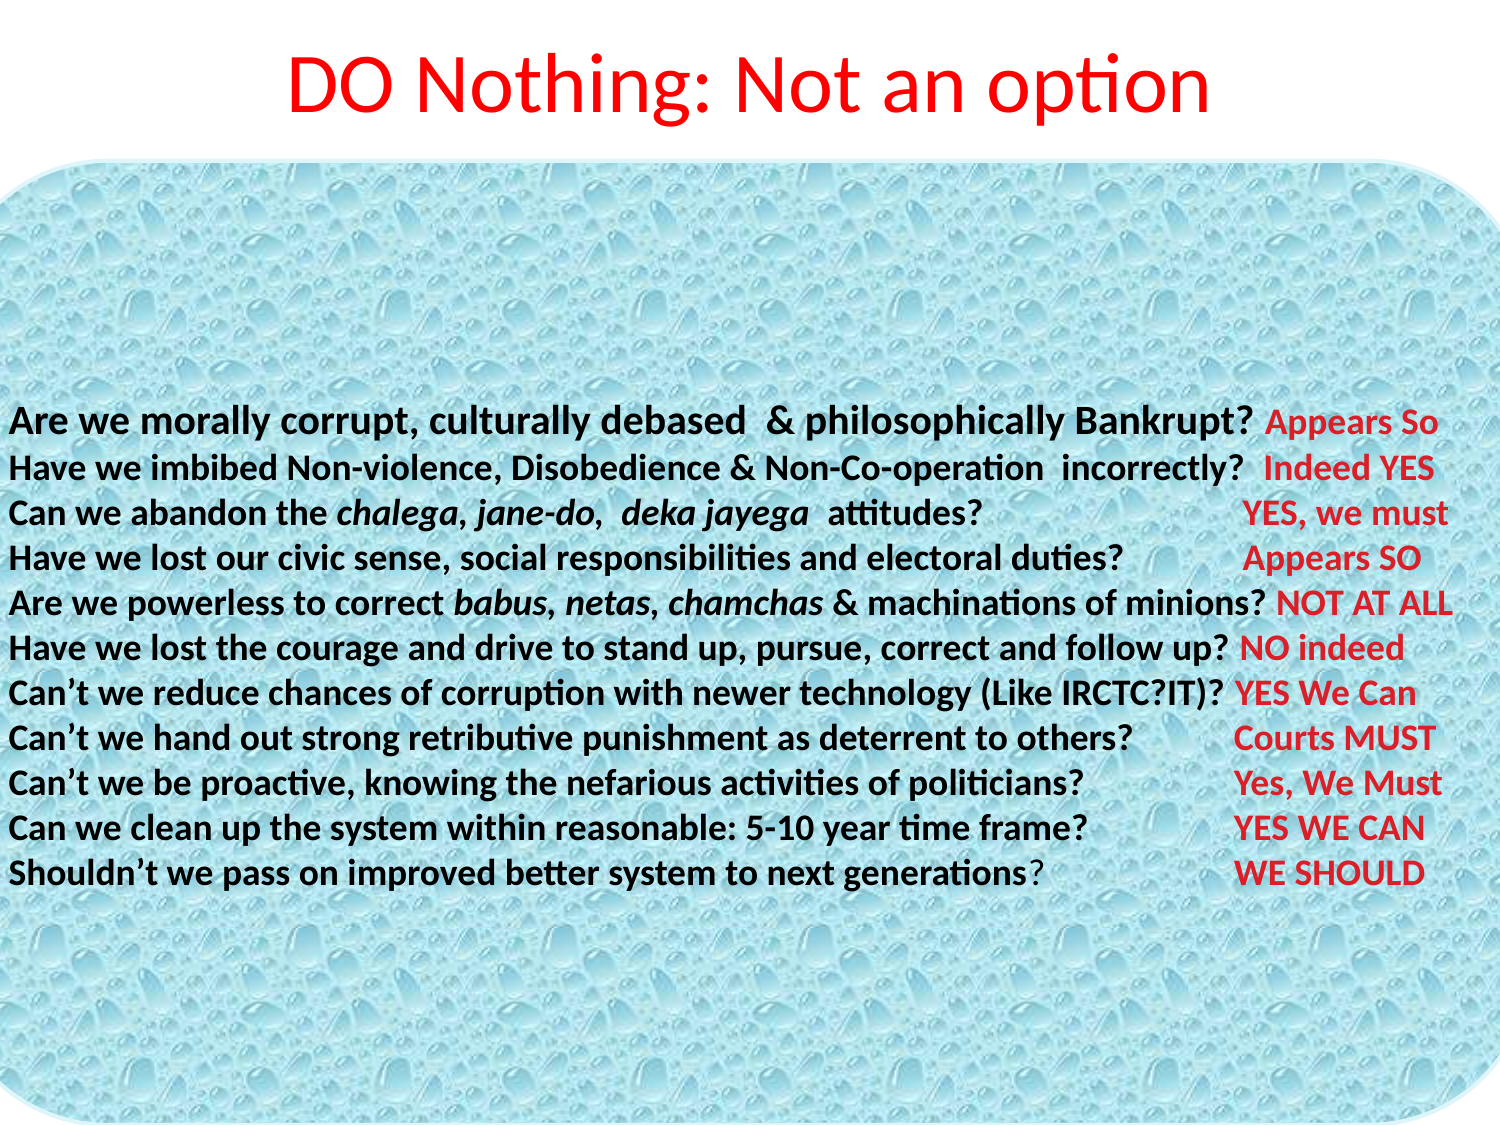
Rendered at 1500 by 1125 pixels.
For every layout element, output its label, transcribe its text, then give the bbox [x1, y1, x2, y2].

title DO Nothing: Not an option [75, 19, 1425, 138]
text_box Are we morally corrupt, culturally debased & philosophically Bankrupt? Appears So Have we imbibed Non-violence, Disobedience & Non-Co-operation incorrectly? Indeed YES Can we abandon the chalega, jane-do, deka jayega attitudes? YES, we must Have we lost our civic sense, social responsibilities and electoral duties? Appears SO Are we powerless to correct babus, netas, chamchas & machinations of minions? NOT AT ALL Have we lost the courage and drive to stand up, pursue, correct and follow up? NO indeed Can’t we reduce chances of corruption with newer technology (Like IRCTC?IT)? YES We Can Can’t we hand out strong retributive punishment as deterrent to others? Courts MUST Can’t we be proactive, knowing the nefarious activities of politicians? Yes, We Must Can we clean up the system within reasonable: 5-10 year time frame? YES WE CAN Shouldn’t we pass on improved better system to next generations? WE SHOULD [0, 158, 1500, 1125]
